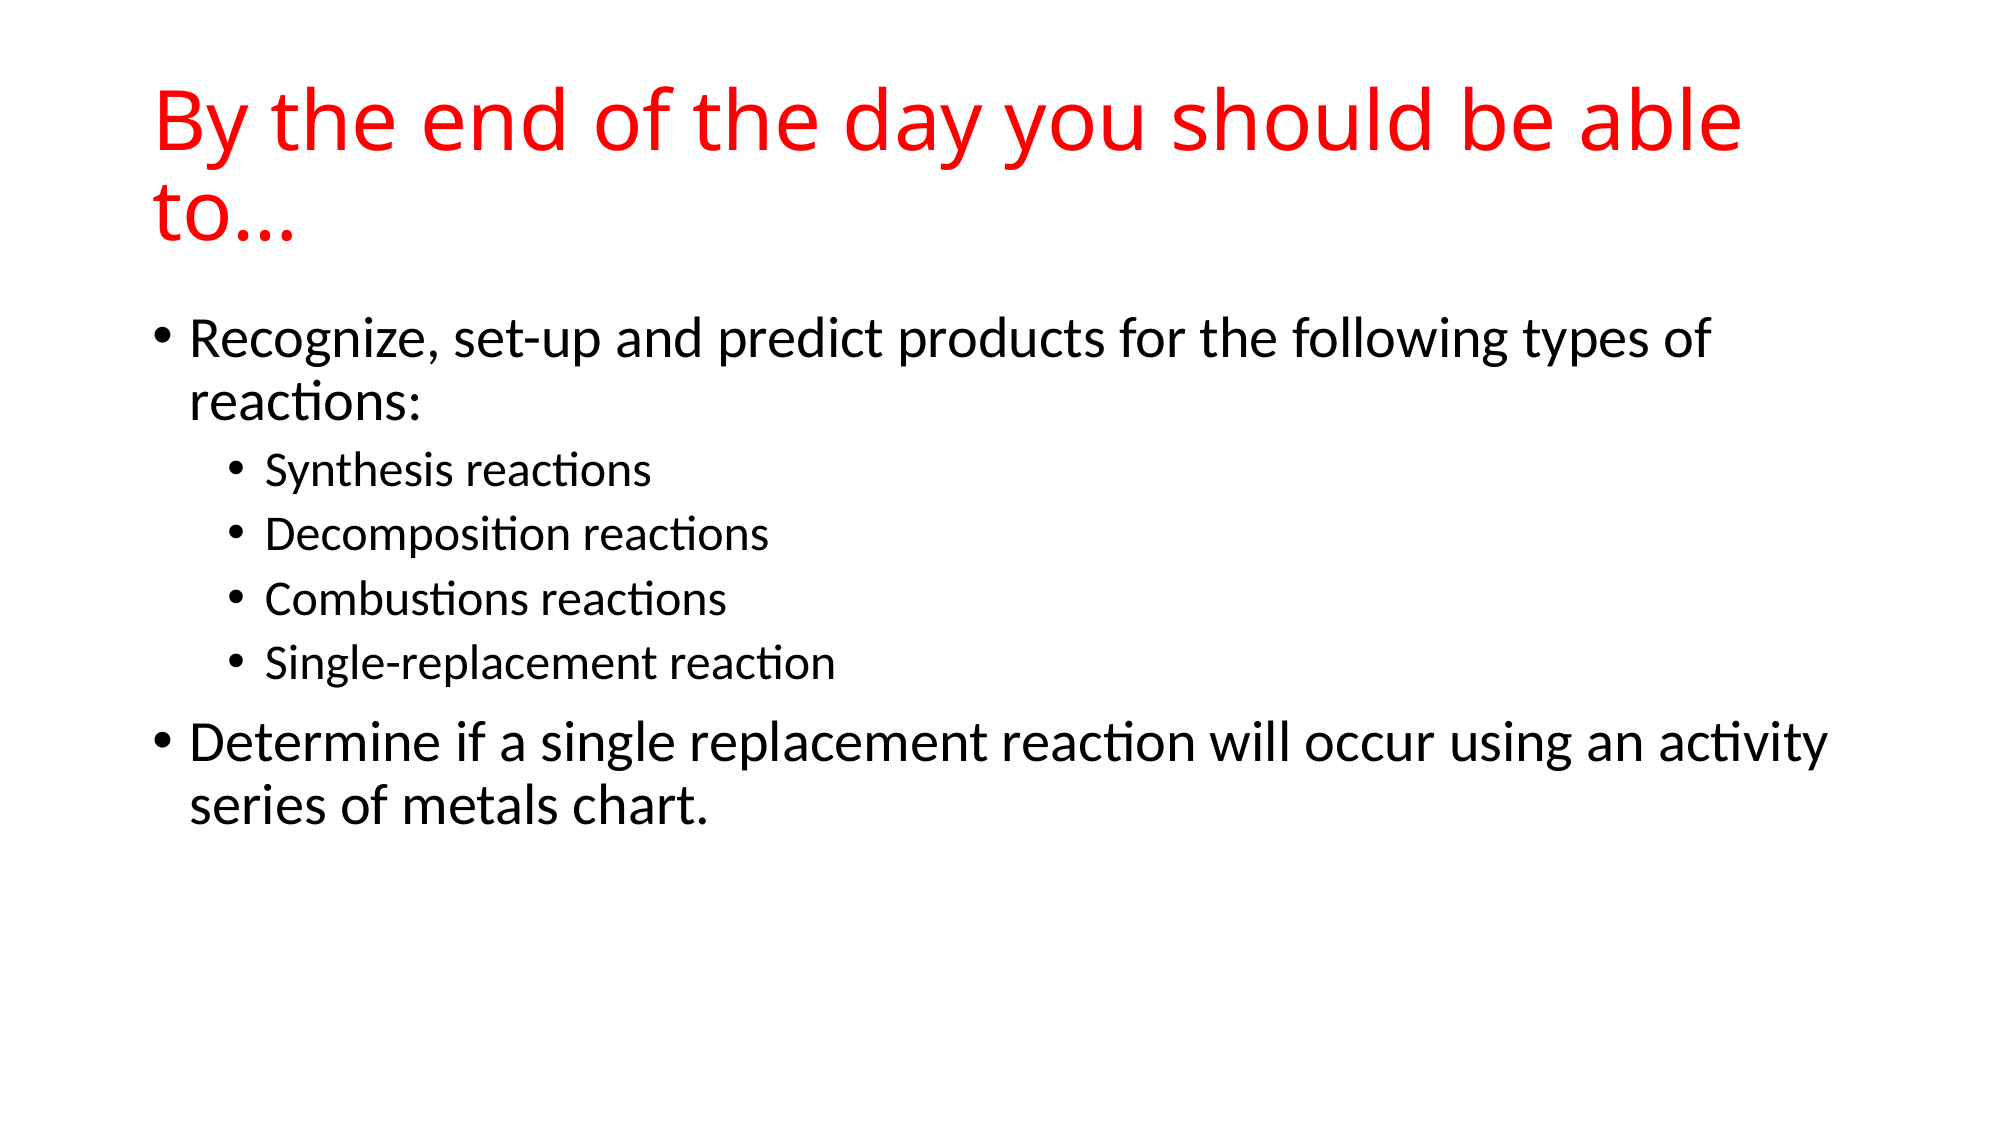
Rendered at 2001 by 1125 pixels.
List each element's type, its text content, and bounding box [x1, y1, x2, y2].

list Recognize, set-up and predict products for the following types of reactions: Synthesis reactions Decomposition reactions Combustions reactions Single-replacement reaction Determine if a single replacement reaction will occur using an activity series of metals chart. [137, 299, 1863, 1014]
title By the end of the day you should be able to… [137, 59, 1863, 278]
